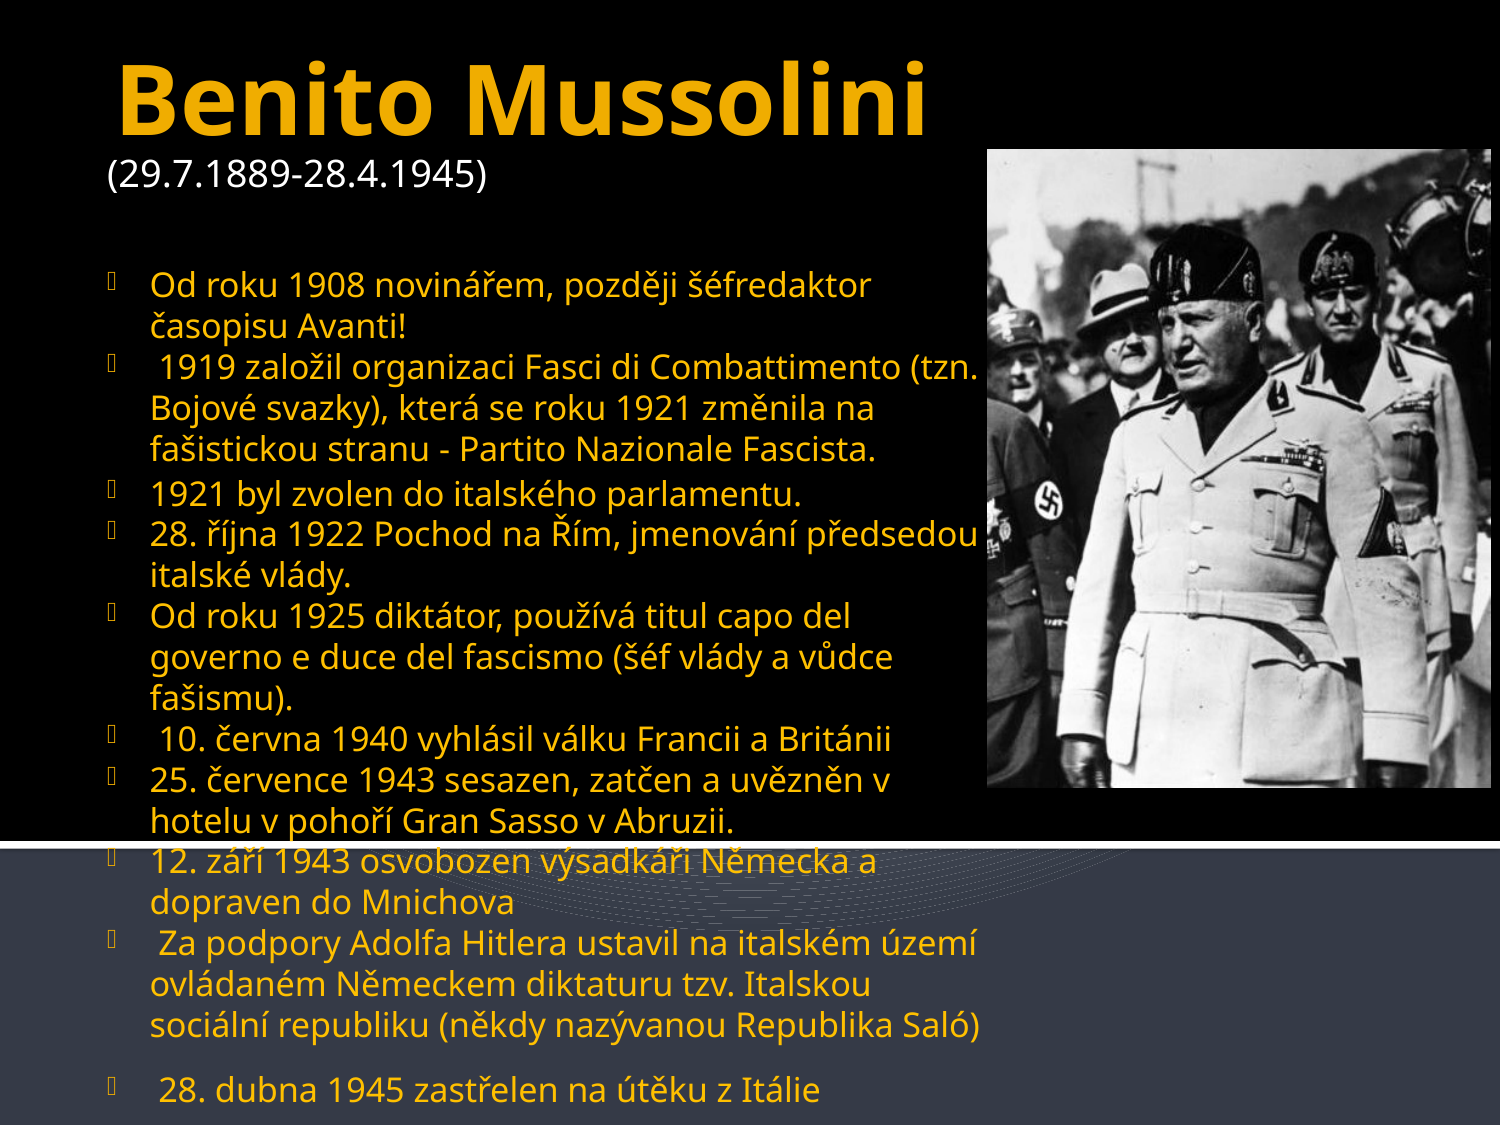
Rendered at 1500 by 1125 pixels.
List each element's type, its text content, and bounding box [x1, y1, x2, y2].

title Benito Mussolini [99, 37, 1375, 149]
subtitle (29.7.1889-28.4.1945) Od roku 1908 novinářem, později šéfredaktor časopisu Avanti! 1919 založil organizaci Fasci di Combattimento (tzn. Bojové svazky), která se roku 1921 změnila na fašistickou stranu - Partito Nazionale Fascista. 1921 byl zvolen do italského parlamentu. 28. října 1922 Pochod na Řím, jmenování předsedou italské vlády. Od roku 1925 diktátor, používá titul capo del governo e duce del fascismo (šéf vlády a vůdce fašismu). 10. června 1940 vyhlásil válku Francii a Británii 25. července 1943 sesazen, zatčen a uvězněn v hotelu v pohoří Gran Sasso v Abruzii. 12. září 1943 osvobozen výsadkáři Německa a dopraven do Mnichova Za podpory Adolfa Hitlera ustavil na italském území ovládaném Německem diktaturu tzv. Italskou sociální republiku (někdy nazývanou Republika Saló) 28. dubna 1945 zastřelen na útěku z Itálie [87, 149, 1000, 1113]
picture [987, 149, 1491, 788]
